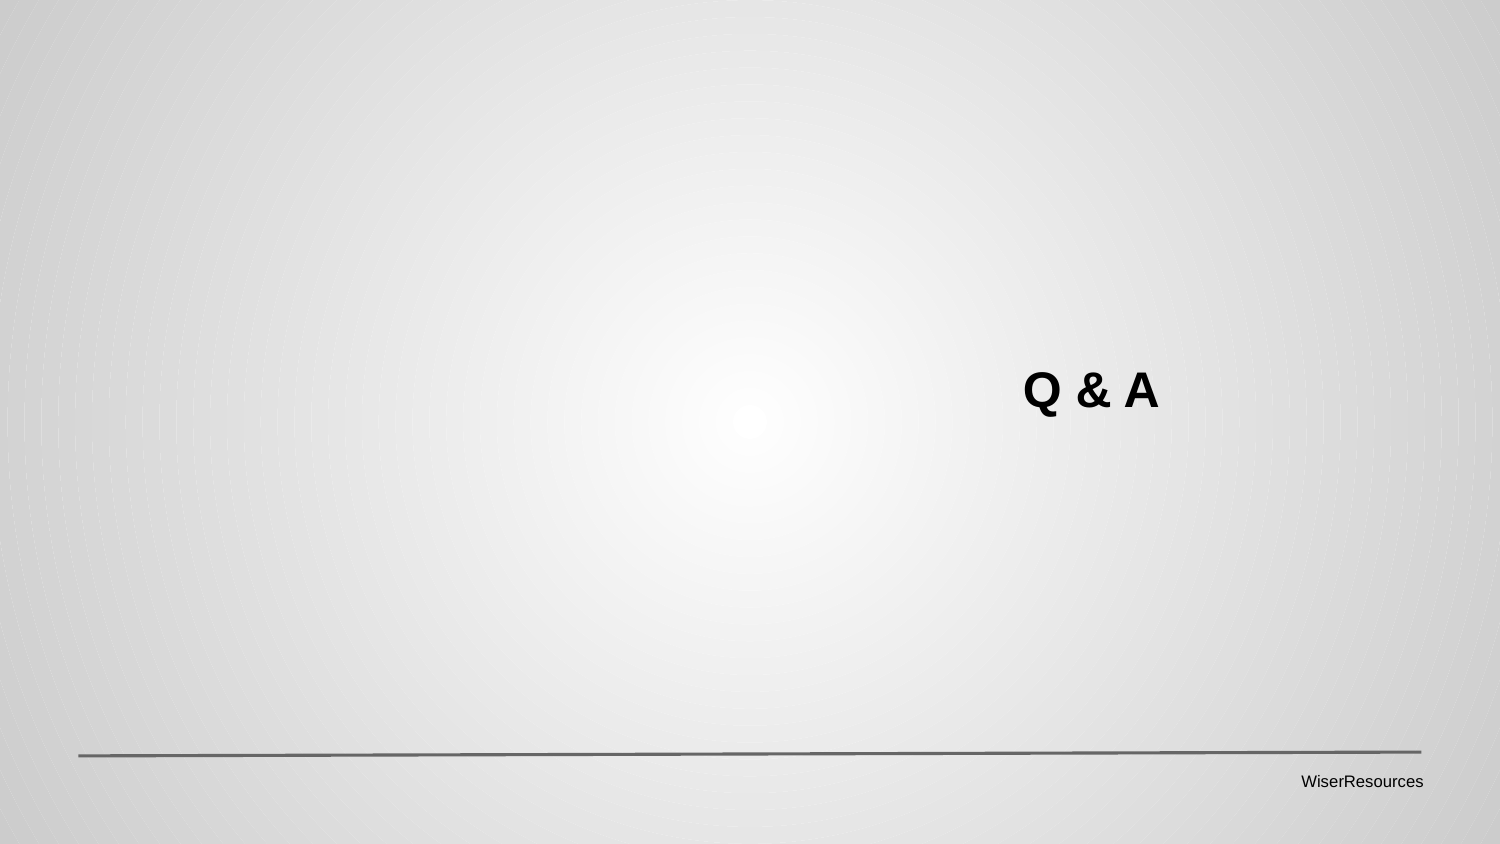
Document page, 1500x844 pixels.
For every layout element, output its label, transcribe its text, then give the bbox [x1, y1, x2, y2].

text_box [78, 751, 1422, 757]
text_box Q & A [1007, 141, 1500, 634]
text_box WiserResources [1013, 755, 1439, 801]
